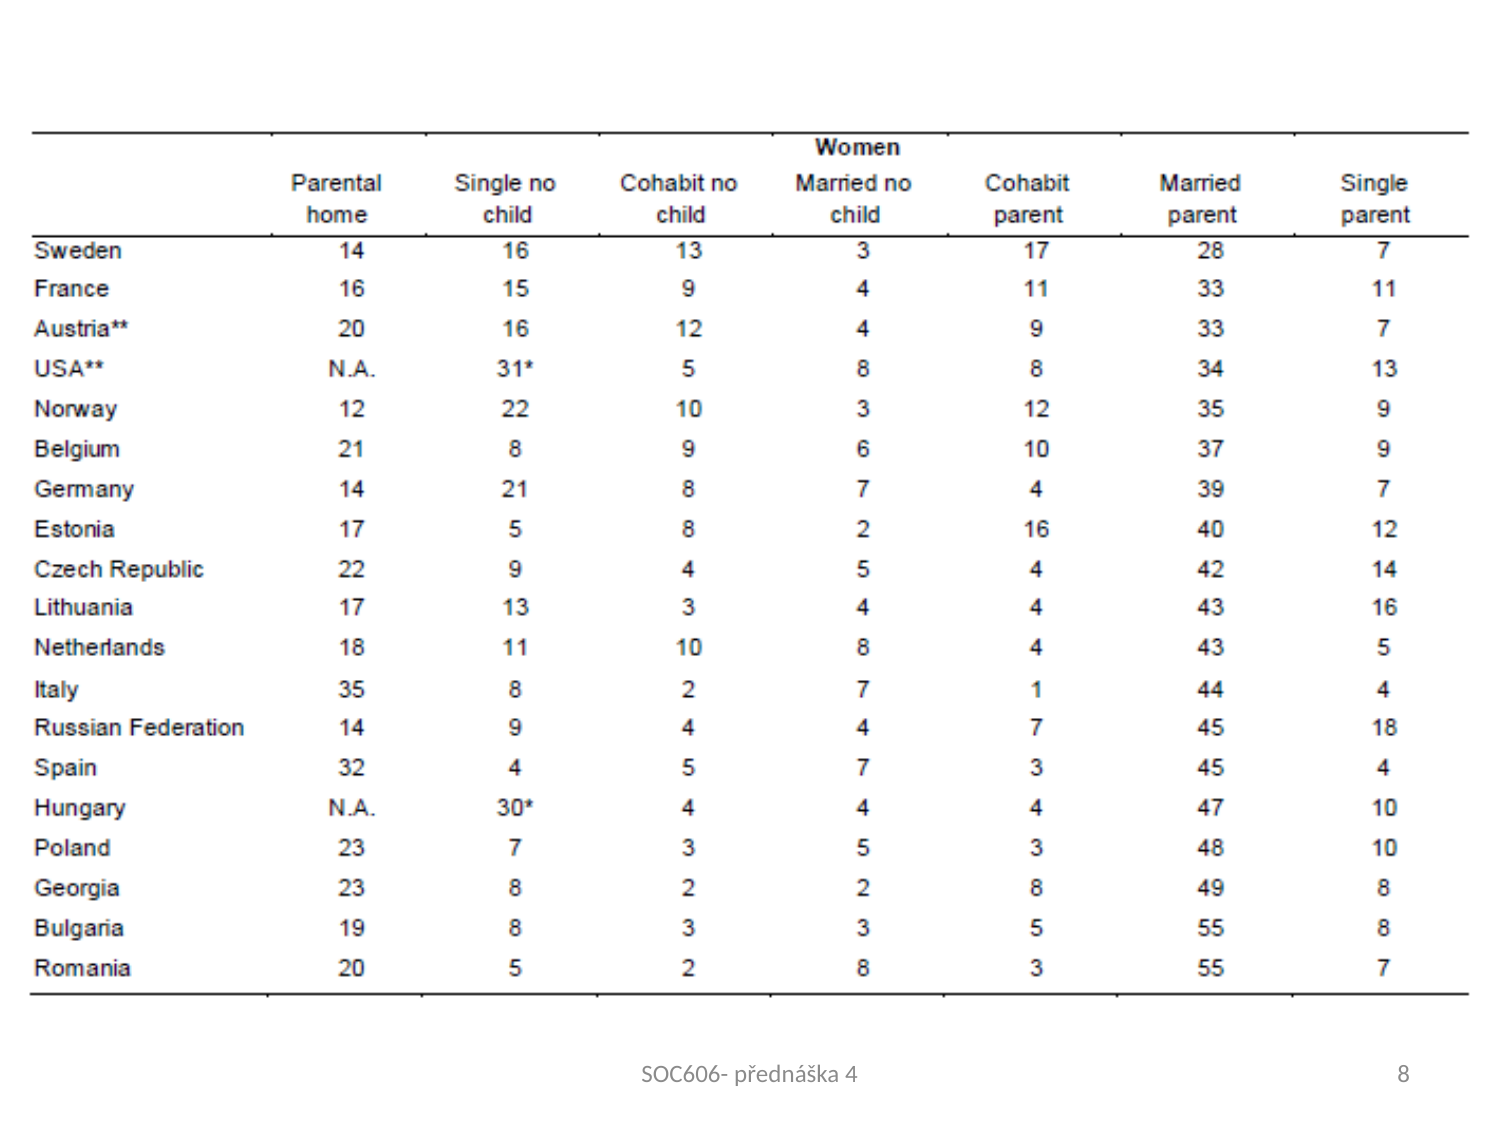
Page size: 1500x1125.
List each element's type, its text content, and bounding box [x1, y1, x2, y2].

picture [22, 124, 1478, 1001]
footer SOC606- přednáška 4 [512, 1042, 988, 1103]
slide_number 8 [1074, 1042, 1425, 1103]
